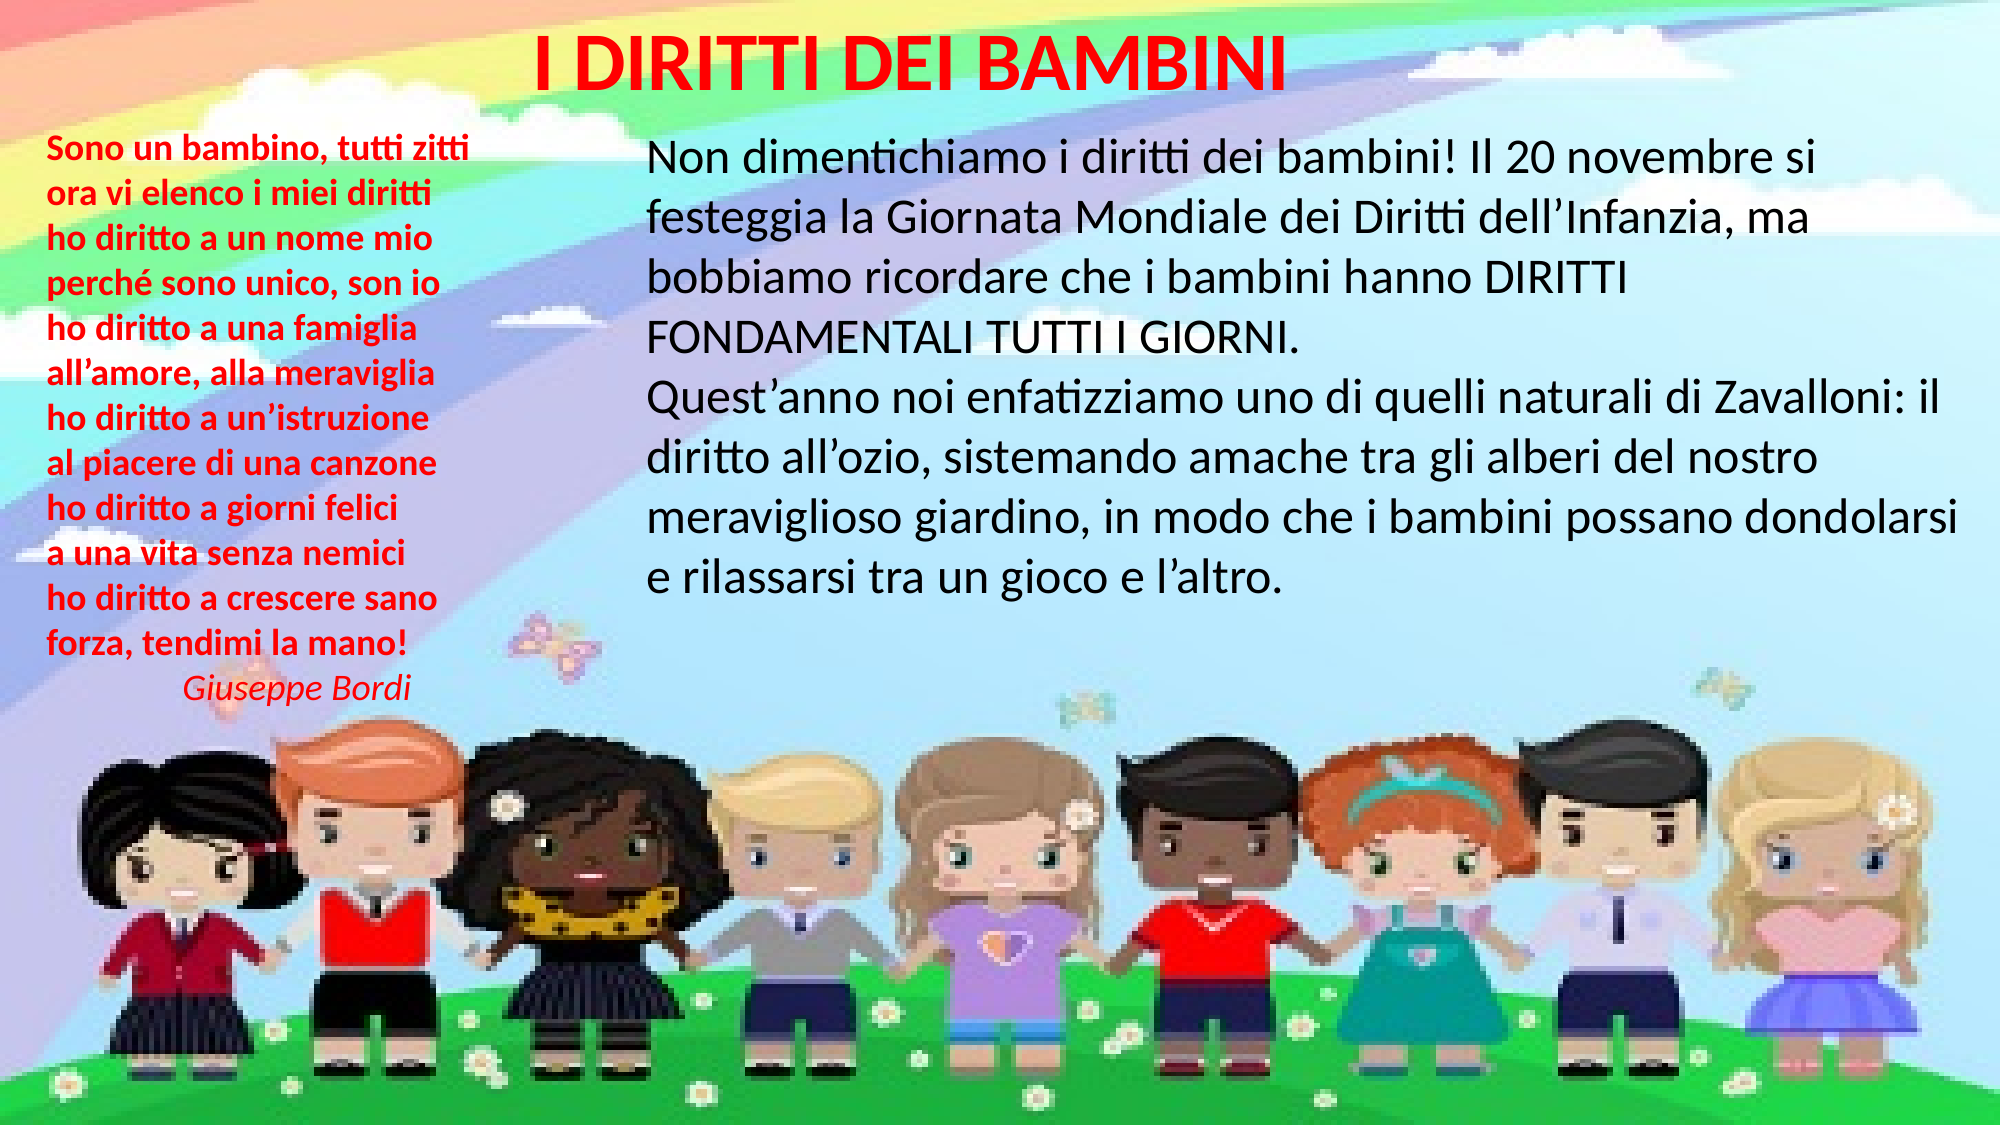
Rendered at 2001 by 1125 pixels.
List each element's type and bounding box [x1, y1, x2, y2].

list [0, 0, 2000, 1125]
